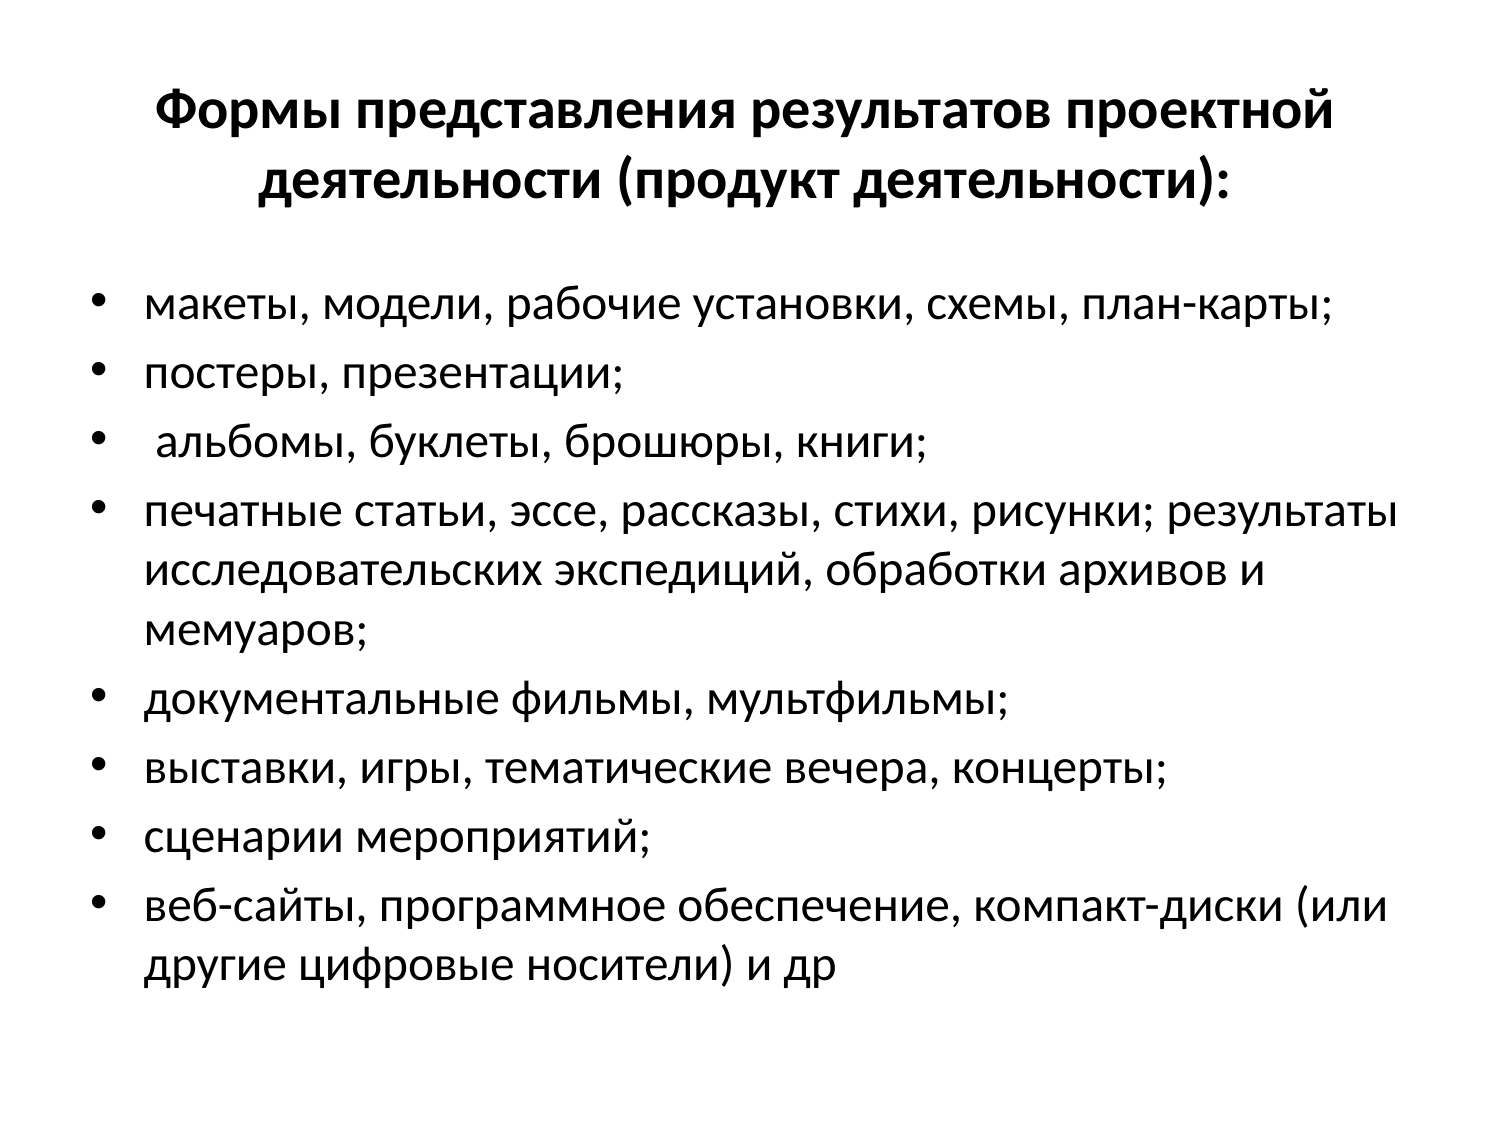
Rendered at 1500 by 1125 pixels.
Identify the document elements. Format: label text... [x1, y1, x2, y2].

title Формы представления результатов проектной деятельности (продукт деятельности): [70, 46, 1421, 235]
list макеты, модели, рабочие установки, схемы, план-карты; постеры, презентации; альбомы, буклеты, брошюры, книги; печатные статьи, эссе, рассказы, стихи, рисунки; результаты исследовательских экспедиций, обработки архивов и мемуаров; документальные фильмы, мультфильмы; выставки, игры, тематические вечера, концерты; сценарии мероприятий; веб-сайты, программное обеспечение, компакт-диски (или другие цифровые носители) и др [75, 262, 1425, 1005]
